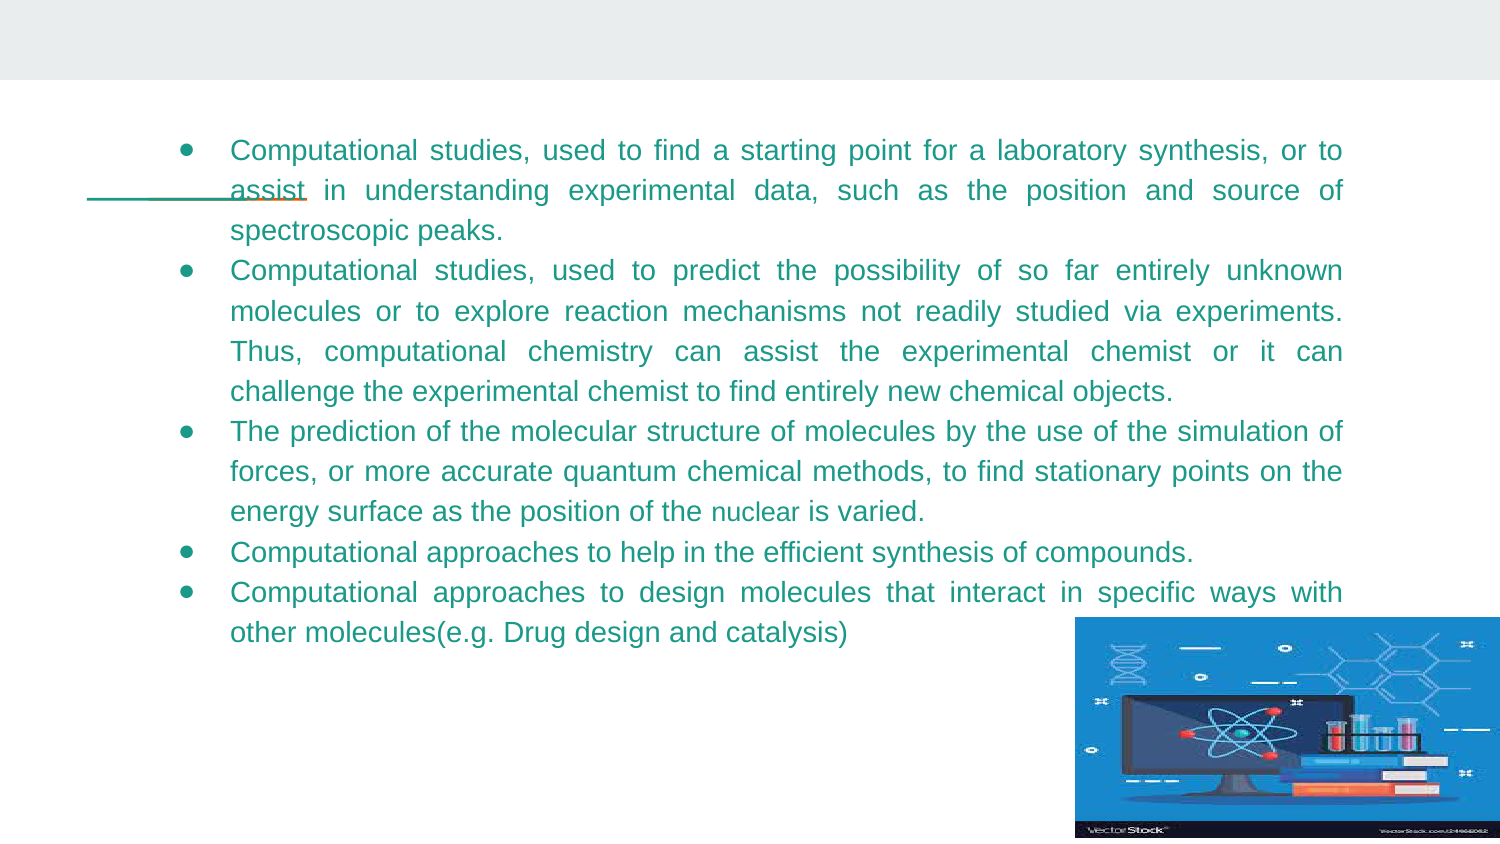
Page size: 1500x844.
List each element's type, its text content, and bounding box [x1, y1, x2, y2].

list Computational studies, used to find a starting point for a laboratory synthesis, or to assist in understanding experimental data, such as the position and source of spectroscopic peaks. Computational studies, used to predict the possibility of so far entirely unknown molecules or to explore reaction mechanisms not readily studied via experiments. Thus, computational chemistry can assist the experimental chemist or it can challenge the experimental chemist to find entirely new chemical objects. The prediction of the molecular structure of molecules by the use of the simulation of forces, or more accurate quantum chemical methods, to find stationary points on the energy surface as the position of the nuclear is varied. Computational approaches to help in the efficient synthesis of compounds. Computational approaches to design molecules that interact in specific ways with other molecules(e.g. Drug design and catalysis) [140, 111, 1360, 733]
picture [1075, 616, 1500, 838]
